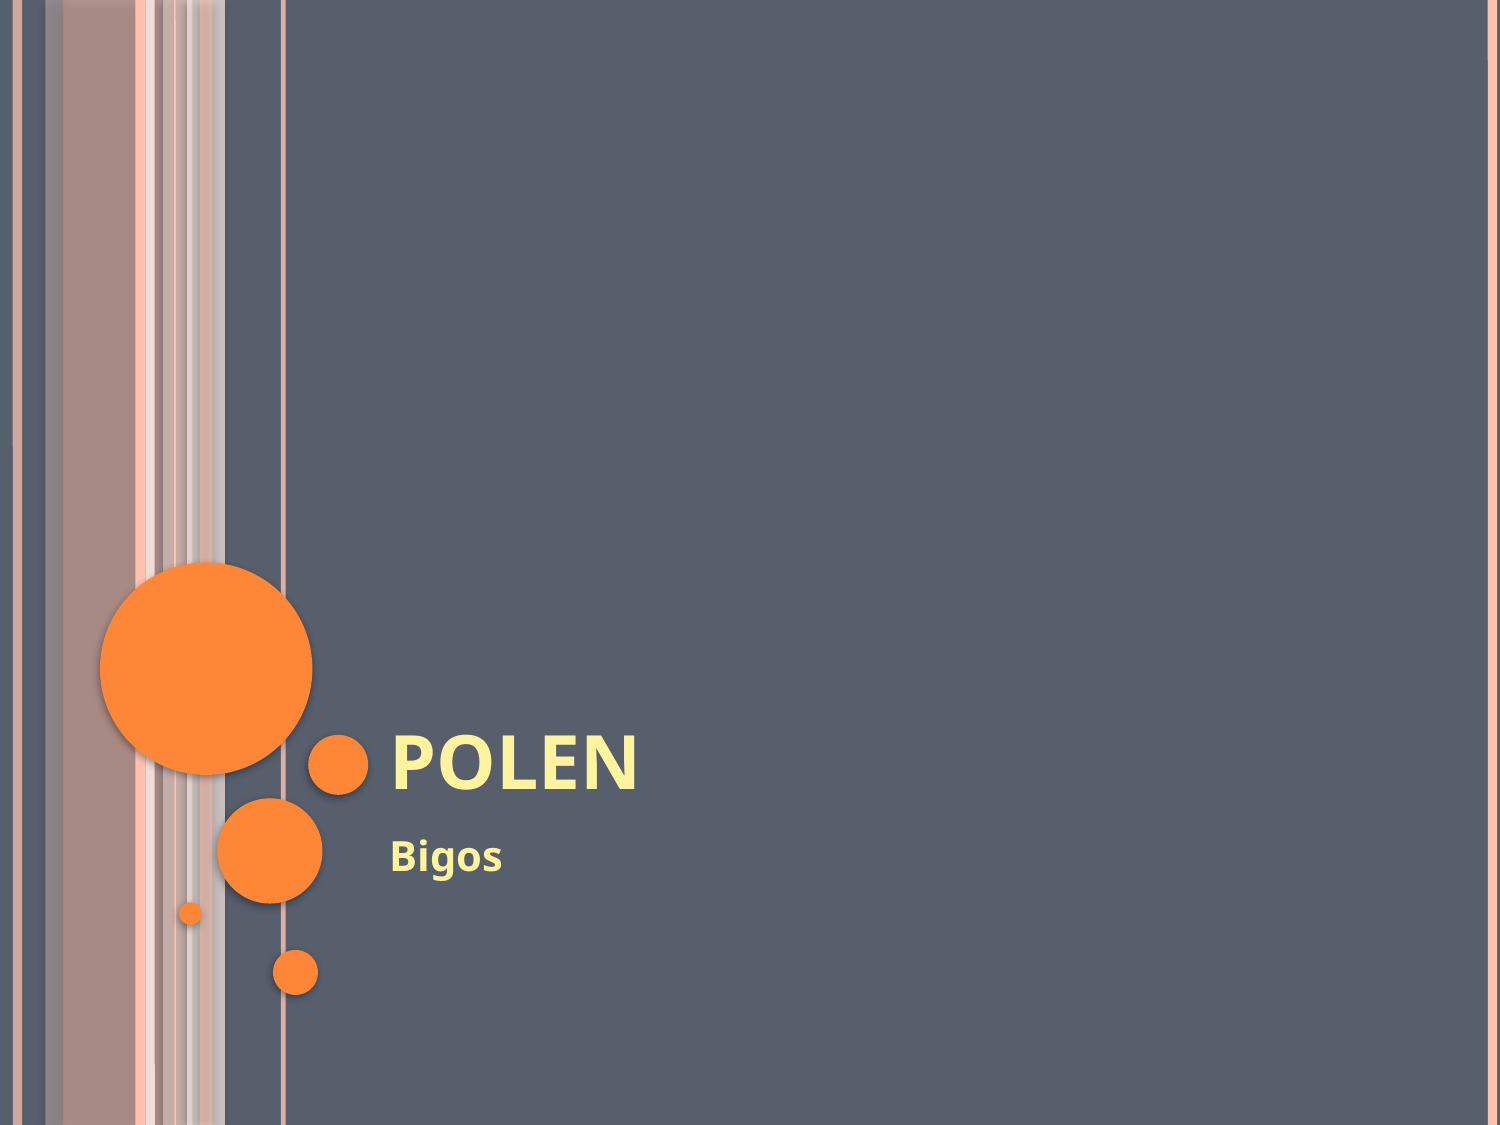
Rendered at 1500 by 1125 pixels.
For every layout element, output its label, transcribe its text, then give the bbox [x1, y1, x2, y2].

title Polen [375, 474, 1388, 812]
list Bigos [375, 821, 1388, 1047]
